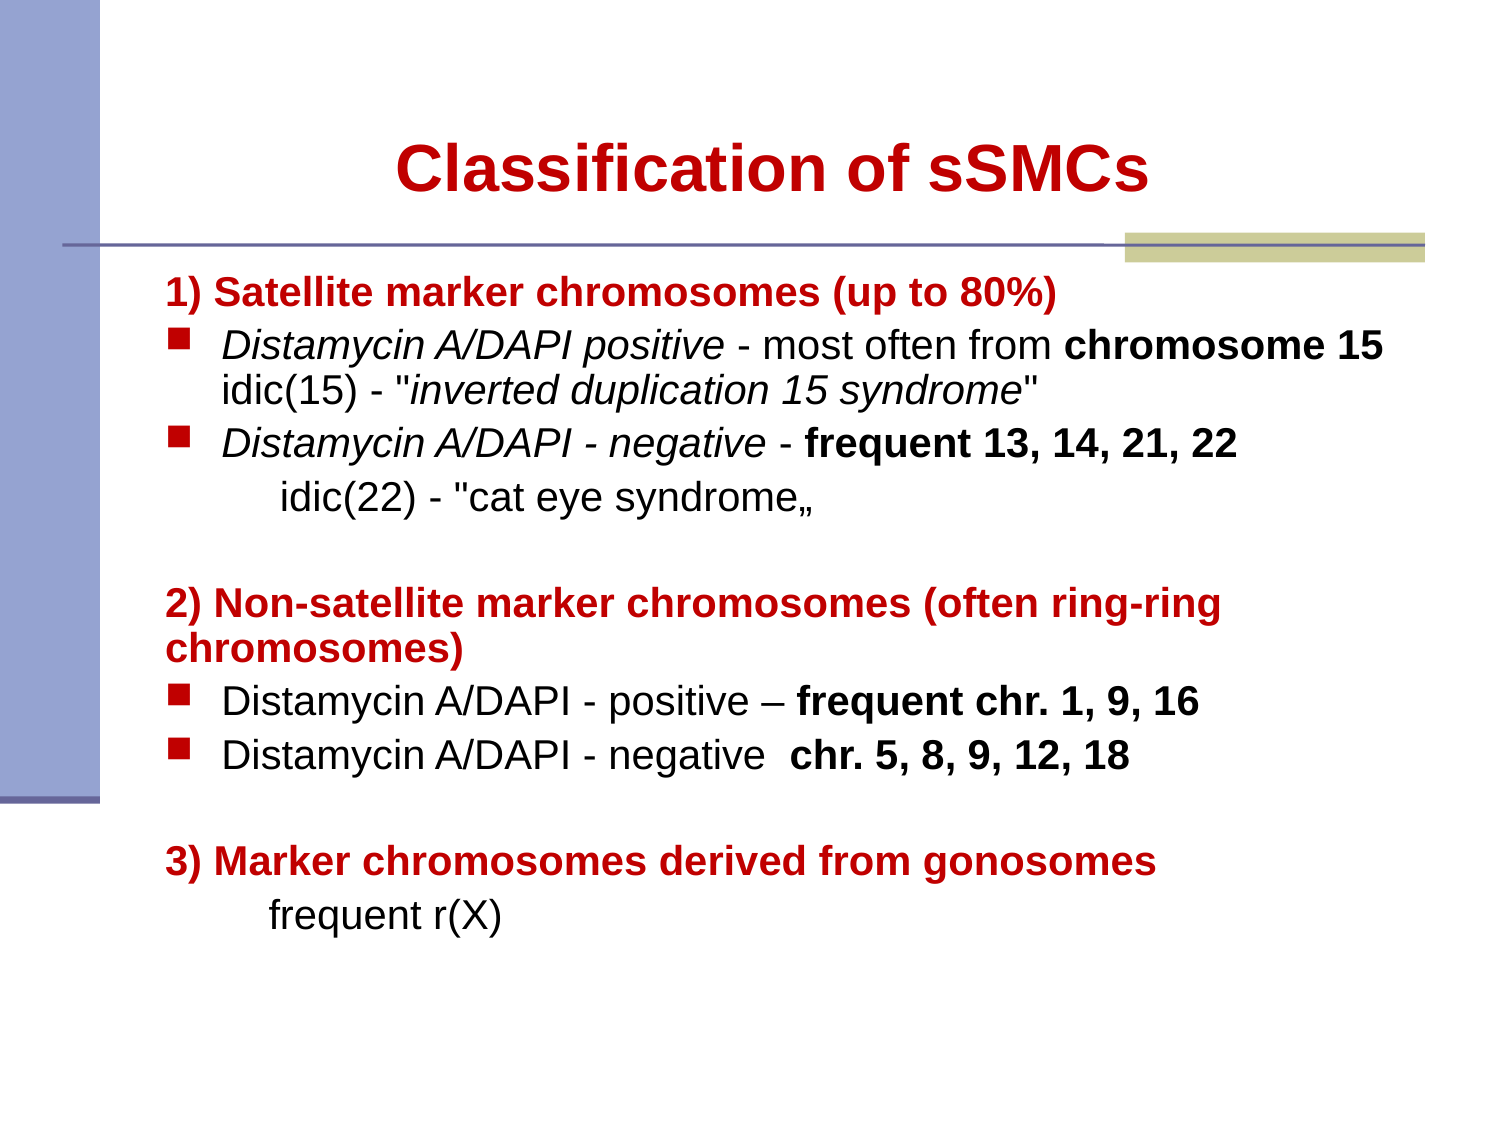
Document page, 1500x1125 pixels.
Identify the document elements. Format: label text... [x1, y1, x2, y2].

list 1) Satellite marker chromosomes (up to 80%) Distamycin A/DAPI positive - most often from chromosome 15 idic(15) - "inverted duplication 15 syndrome" Distamycin A/DAPI - negative - frequent 13, 14, 21, 22 idic(22) - "cat eye syndrome„ 2) Non-satellite marker chromosomes (often ring-ring chromosomes) Distamycin A/DAPI - positive – frequent chr. 1, 9, 16 Distamycin A/DAPI - negative chr. 5, 8, 9, 12, 18 3) Marker chromosomes derived from gonosomes frequent r(X) [150, 262, 1425, 1006]
title Classification of sSMCs [135, 54, 1411, 276]
